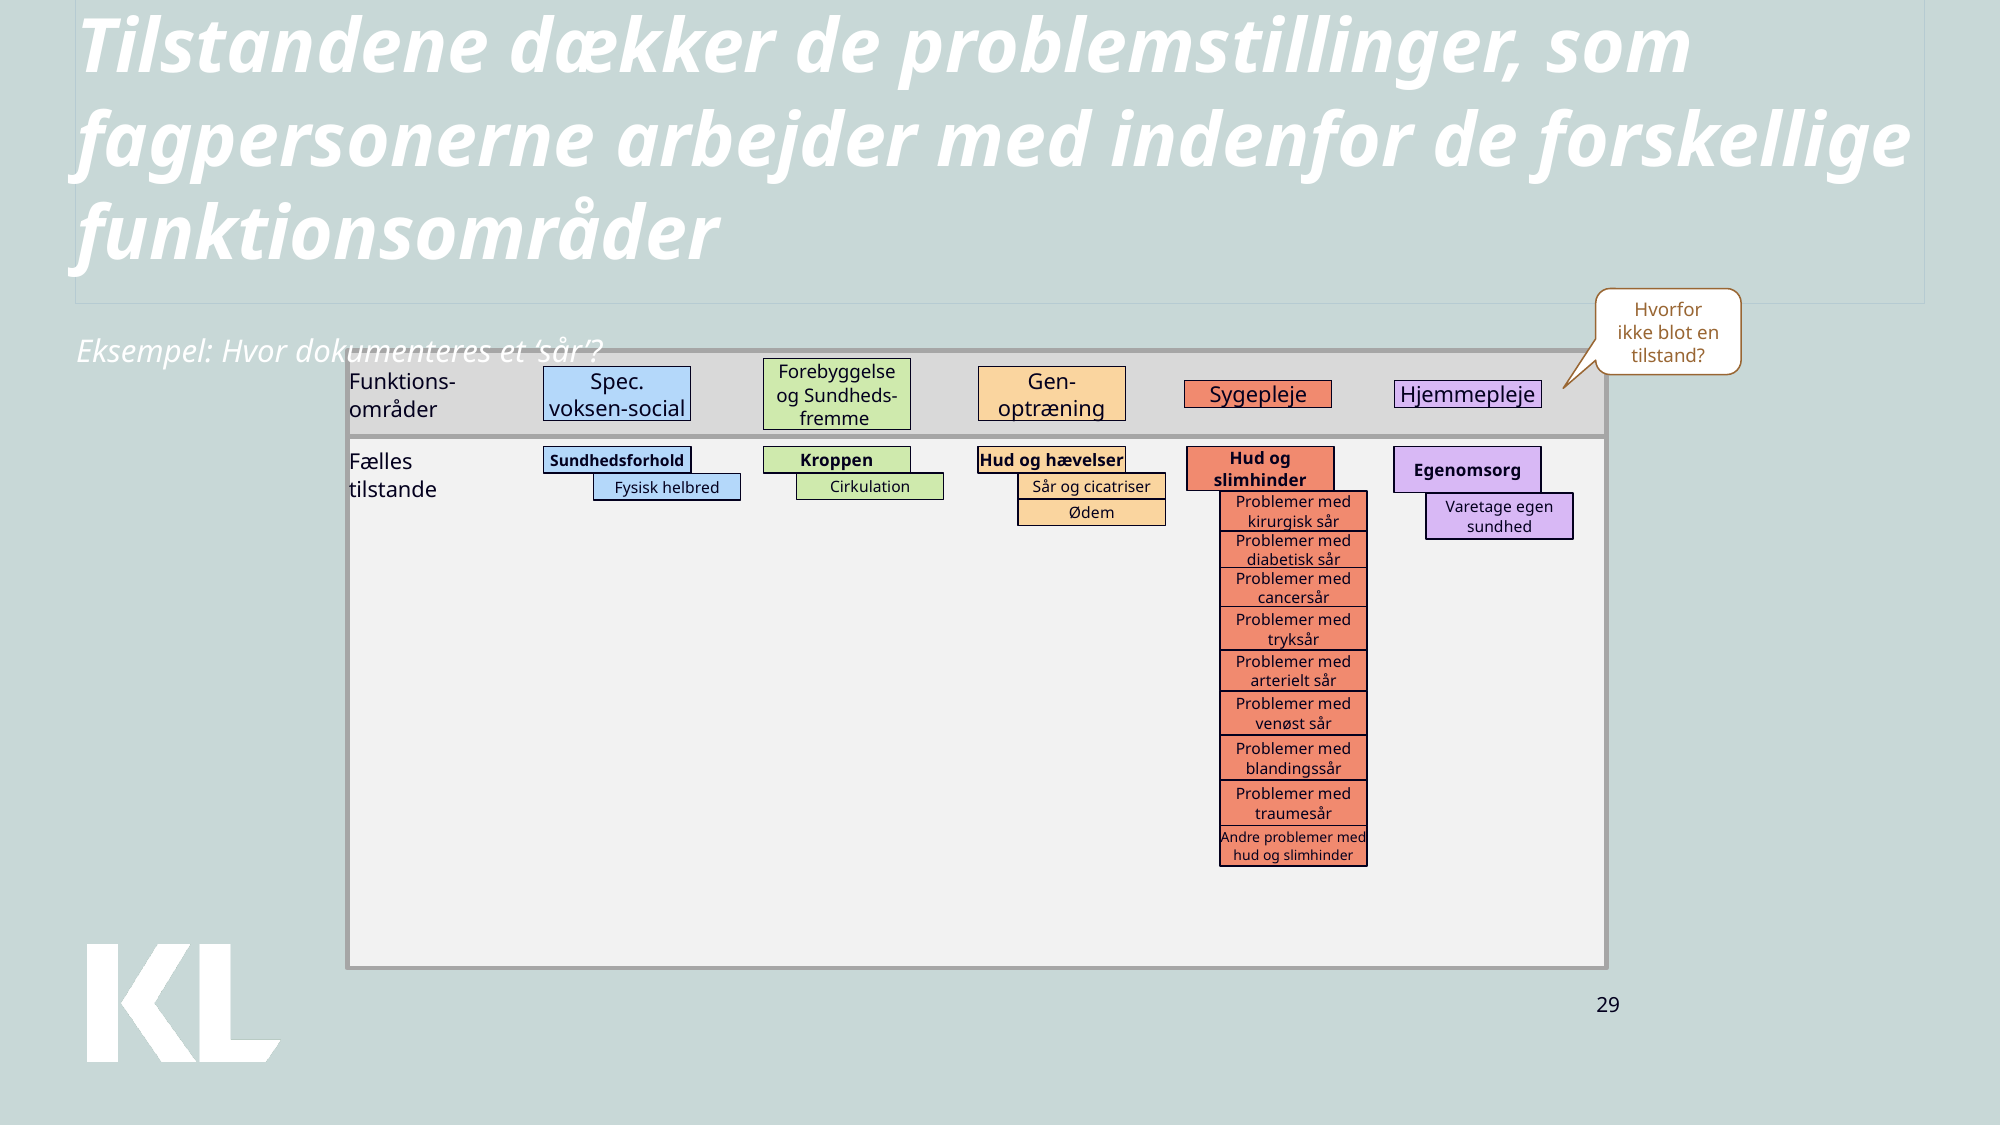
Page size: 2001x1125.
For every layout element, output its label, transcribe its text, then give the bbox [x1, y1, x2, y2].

text_box Sygepleje [1184, 380, 1332, 408]
text_box Problemer med kirurgisk sår [1218, 489, 1369, 533]
slide_number 29 [1537, 991, 1621, 1065]
text_box Problemer med traumesår [1218, 778, 1369, 823]
text_box Hvorfor ikke blot en tilstand? [1561, 286, 1744, 390]
text_box Cirkulation [794, 471, 946, 502]
text_box Ødem [1016, 497, 1167, 528]
text_box Sundhedsforhold [542, 444, 693, 475]
text_box [345, 439, 1608, 970]
text_box [345, 349, 1608, 439]
text_box Hud og slimhinder [1185, 444, 1336, 493]
text_box Hjemmepleje [1394, 380, 1542, 408]
text_box Andre problemer med hud og slimhinder [1218, 823, 1369, 868]
text_box Spec. voksen-social [543, 366, 691, 421]
text_box Fælles tilstande [348, 446, 438, 502]
text_box Hud og hævelser [976, 444, 1127, 475]
text_box Problemer med venøst sår [1218, 689, 1369, 733]
text_box Varetage egen sundhed [1424, 491, 1575, 541]
text_box Sår og cicatriser [1016, 471, 1167, 497]
text_box Egenomsorg [1392, 444, 1543, 495]
text_box Problemer med arterielt sår [1218, 648, 1369, 689]
title Tilstandene dækker de problemstillinger, som fagpersonerne arbejder med indenfor de forskellige funktionsområder Eksempel: Hvor dokumenteres et ‘sår’? [75, 0, 1925, 304]
text_box Problemer med diabetisk sår [1218, 533, 1369, 565]
text_box Problemer med blandingssår [1218, 733, 1369, 778]
text_box Funktions- områder [348, 366, 456, 422]
text_box Gen-optræning [978, 366, 1126, 421]
text_box Problemer med tryksår [1218, 604, 1369, 648]
text_box Fysisk helbred [591, 471, 743, 502]
text_box Kroppen [761, 444, 912, 475]
text_box Forebyggelse og Sundheds-fremme [763, 358, 911, 430]
picture [87, 944, 281, 1062]
text_box Problemer med cancersår [1218, 565, 1369, 604]
